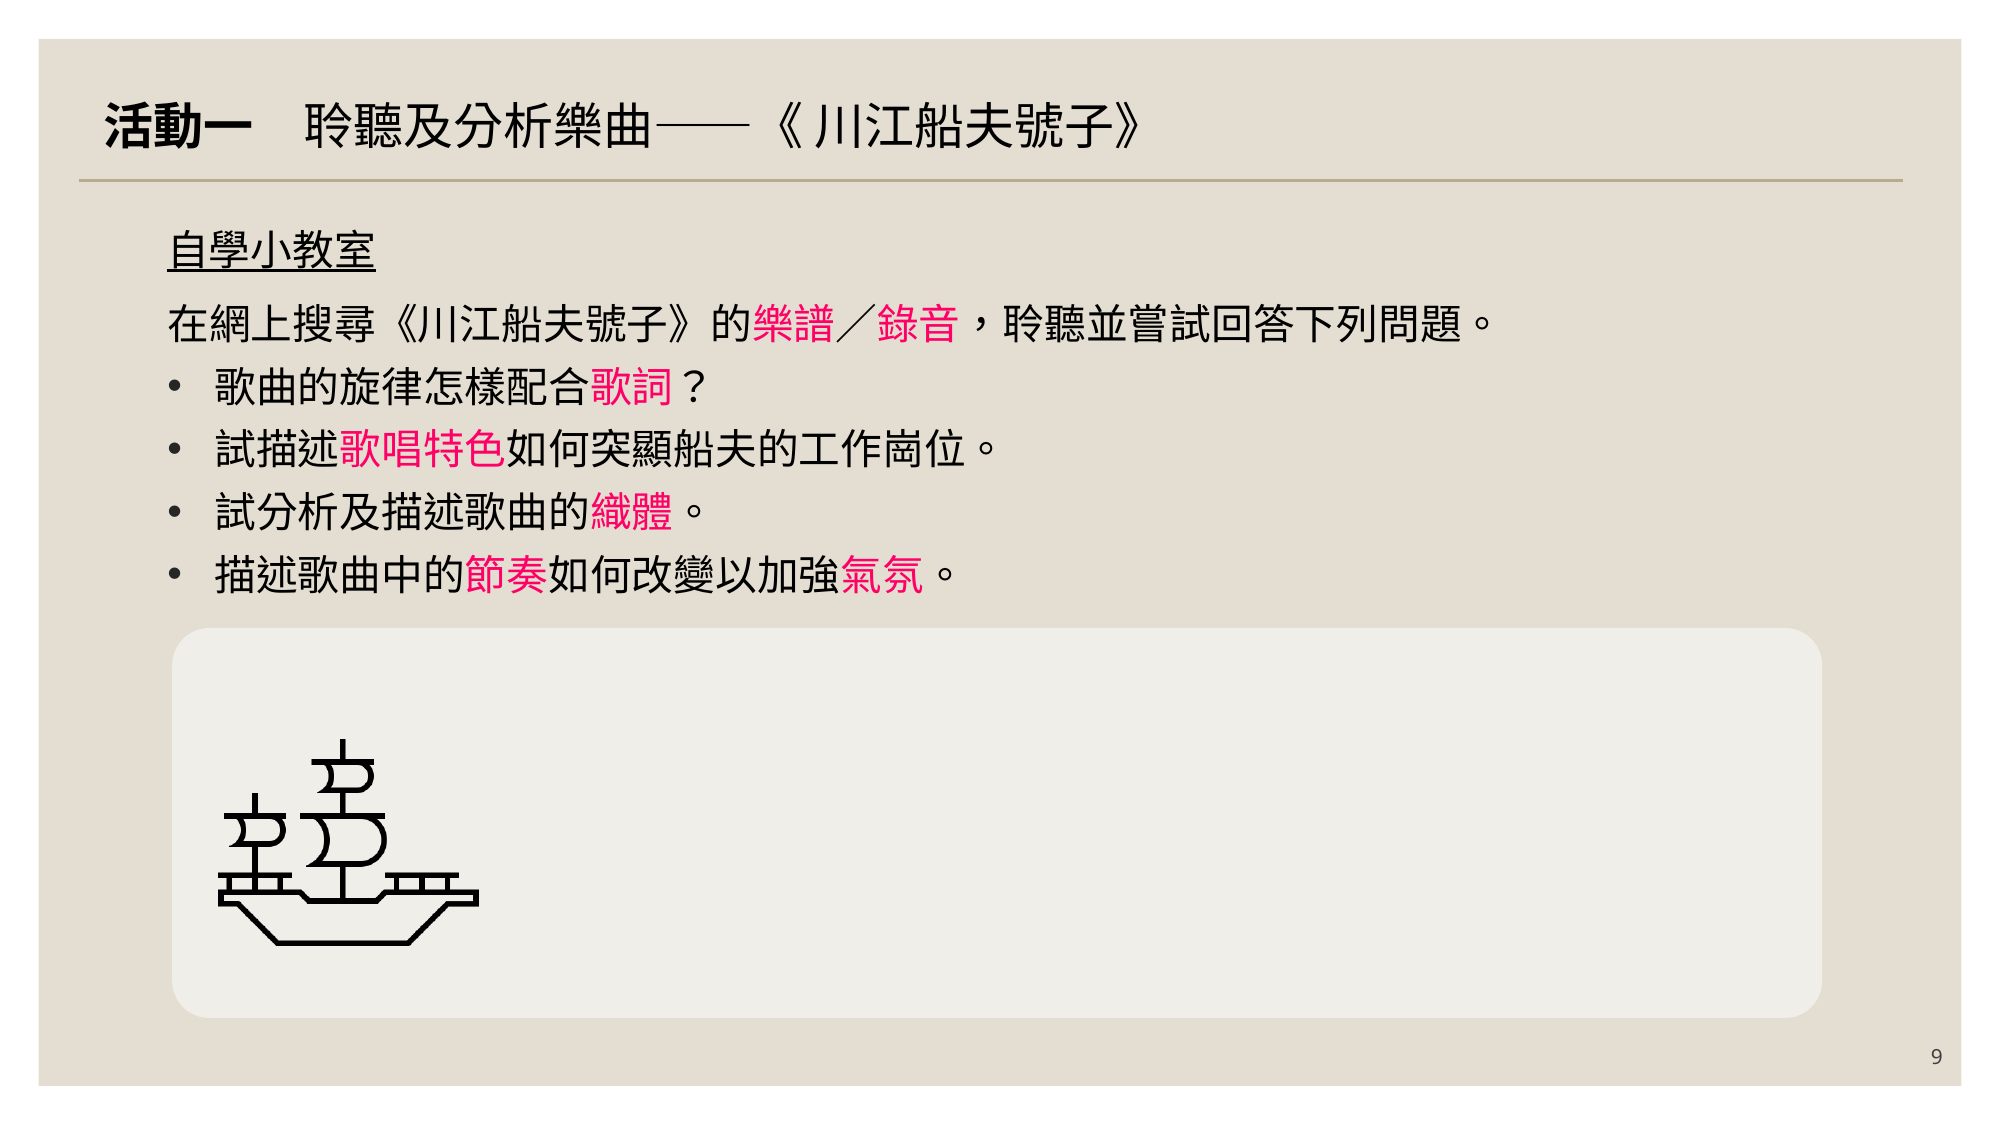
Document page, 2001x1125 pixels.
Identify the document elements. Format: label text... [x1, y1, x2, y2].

text_box [171, 626, 1824, 1019]
list 在網上搜尋《川江船夫號子》的樂譜／錄音，聆聽並嘗試回答下列問題。 歌曲的旋律怎樣配合歌詞？ 試描述歌唱特色如何突顯船夫的工作崗位。 試分析及描述歌曲的織體。 描述歌曲中的節奏如何改變以加強氣氛。 [152, 290, 1803, 936]
text_box 活動一 聆聽及分析樂曲——《 川江船夫號子》 [88, 87, 1180, 163]
slide_number 9 [1717, 1034, 1958, 1080]
picture [212, 705, 484, 977]
text_box 自學小教室 [152, 213, 1153, 282]
